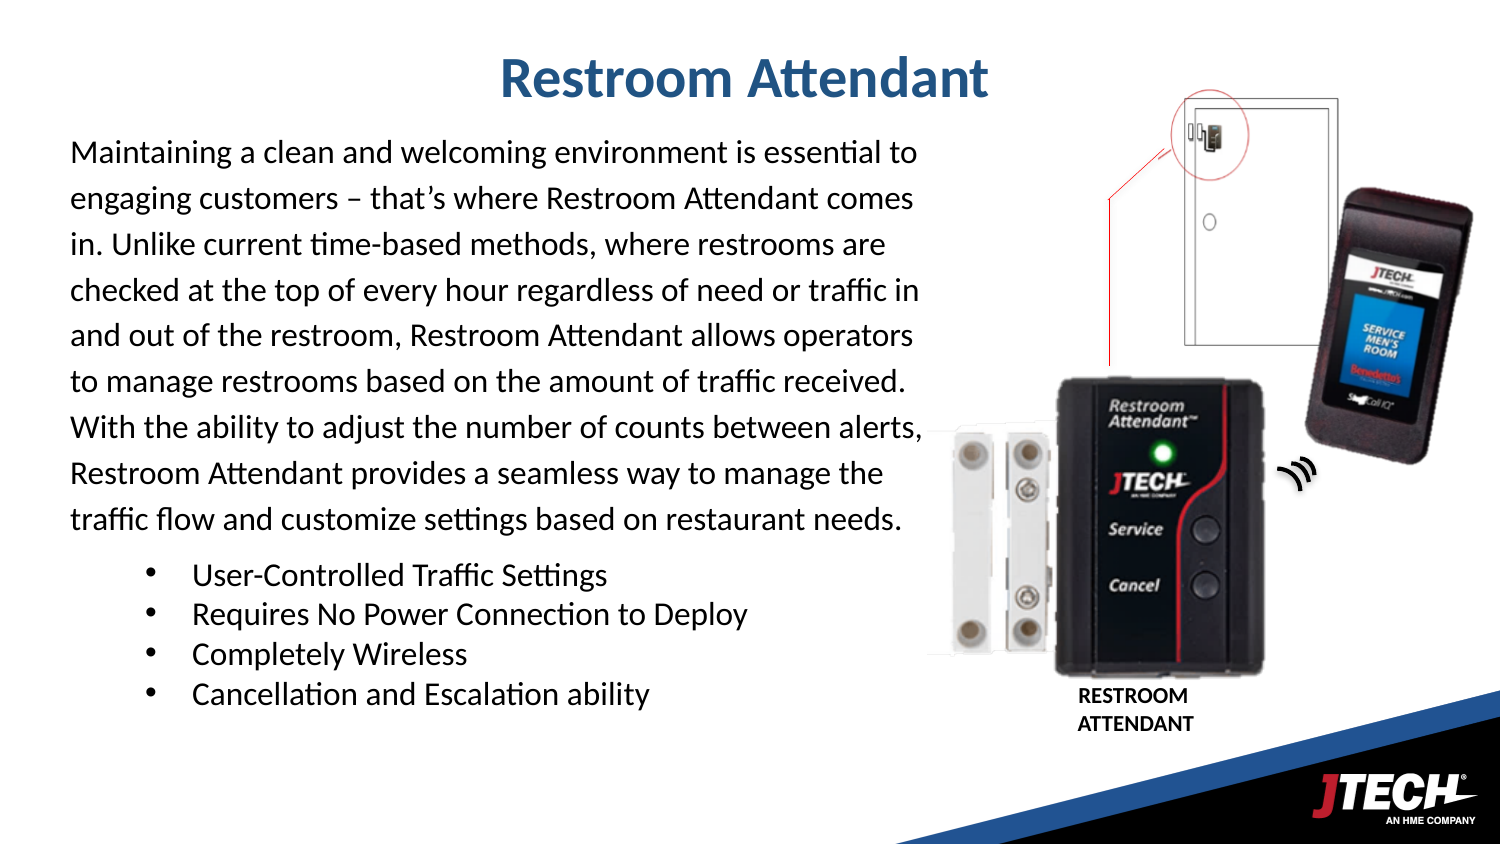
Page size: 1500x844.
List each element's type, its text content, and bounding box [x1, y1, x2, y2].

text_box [927, 63, 1487, 783]
text_box Maintaining a clean and welcoming environment is essential to engaging customers – that’s where Restroom Attendant comes in. Unlike current time-based methods, where restrooms are checked at the top of every hour regardless of need or traffic in and out of the restroom, Restroom Attendant allows operators to manage restrooms based on the amount of traffic received. With the ability to adjust the number of counts between alerts, Restroom Attendant provides a seamless way to manage the traffic flow and customize settings based on restaurant needs. User-Controlled Traffic Settings Requires No Power Connection to Deploy Completely Wireless Cancellation and Escalation ability [55, 116, 921, 759]
text_box Restroom Attendant [243, 31, 1247, 104]
picture [0, 0, 1500, 844]
